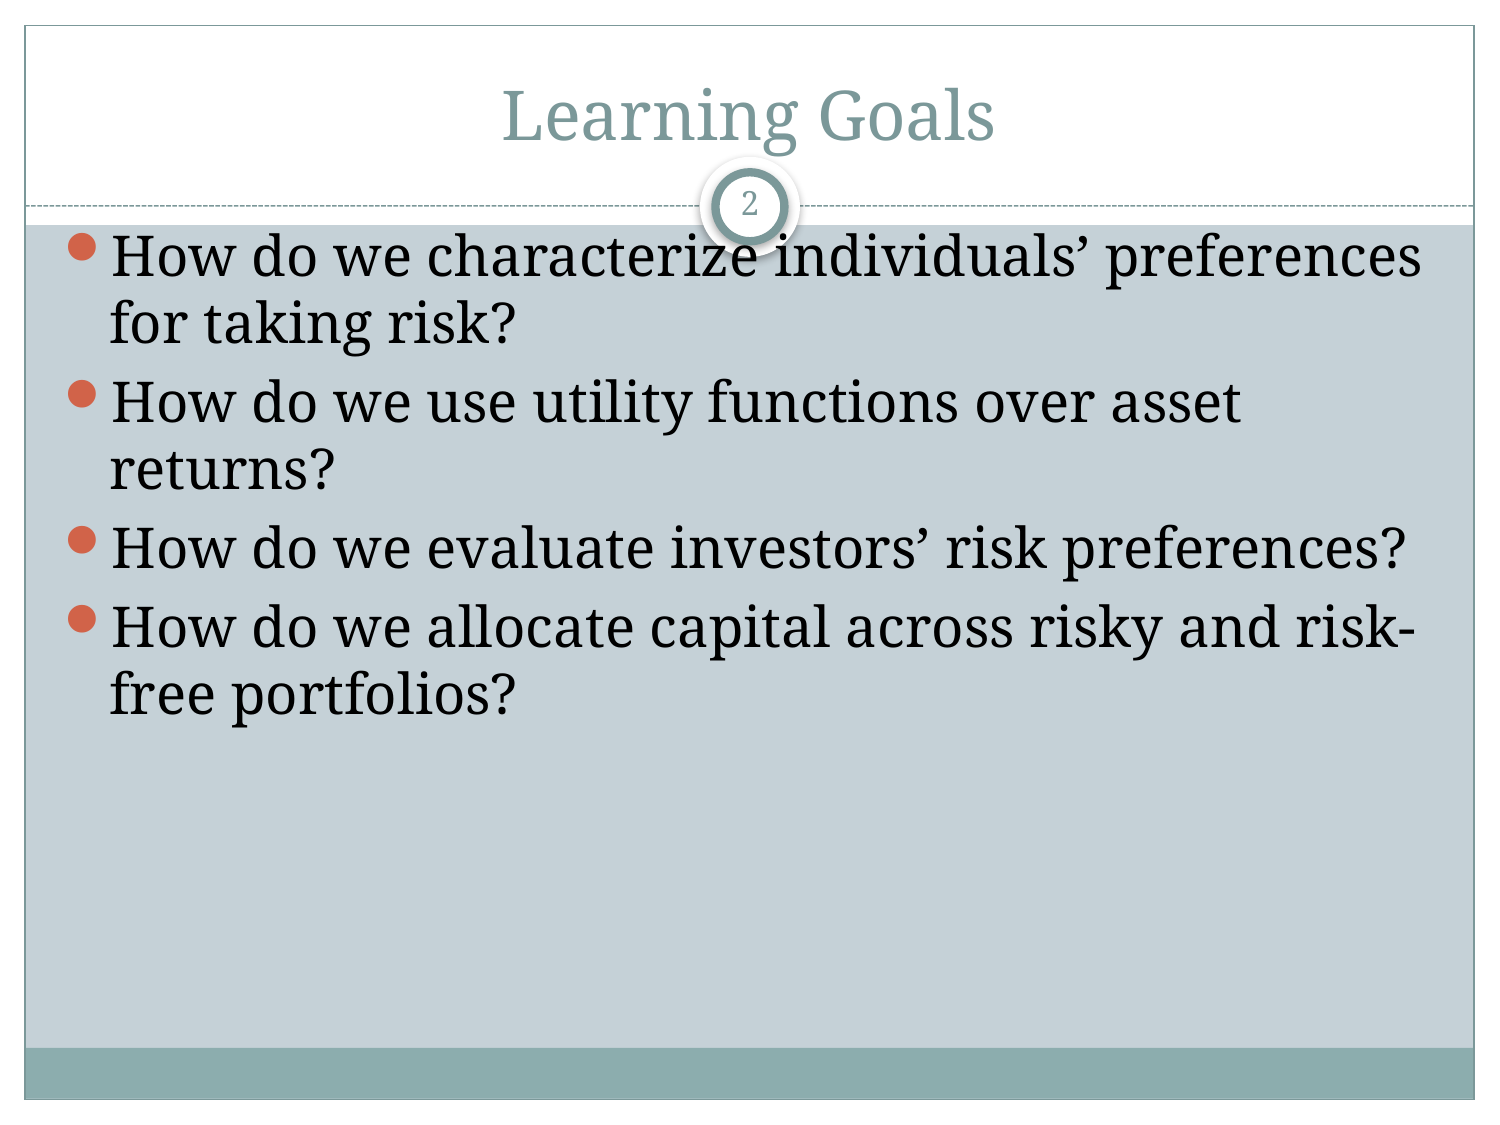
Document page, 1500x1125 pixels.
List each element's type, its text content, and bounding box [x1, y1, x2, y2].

slide_number 2 [712, 168, 788, 212]
list How do we characterize individuals’ preferences for taking risk? How do we use utility functions over asset returns? How do we evaluate investors’ risk preferences? How do we allocate capital across risky and risk-free portfolios? [49, 212, 1445, 1001]
title Learning Goals [49, 37, 1450, 162]
